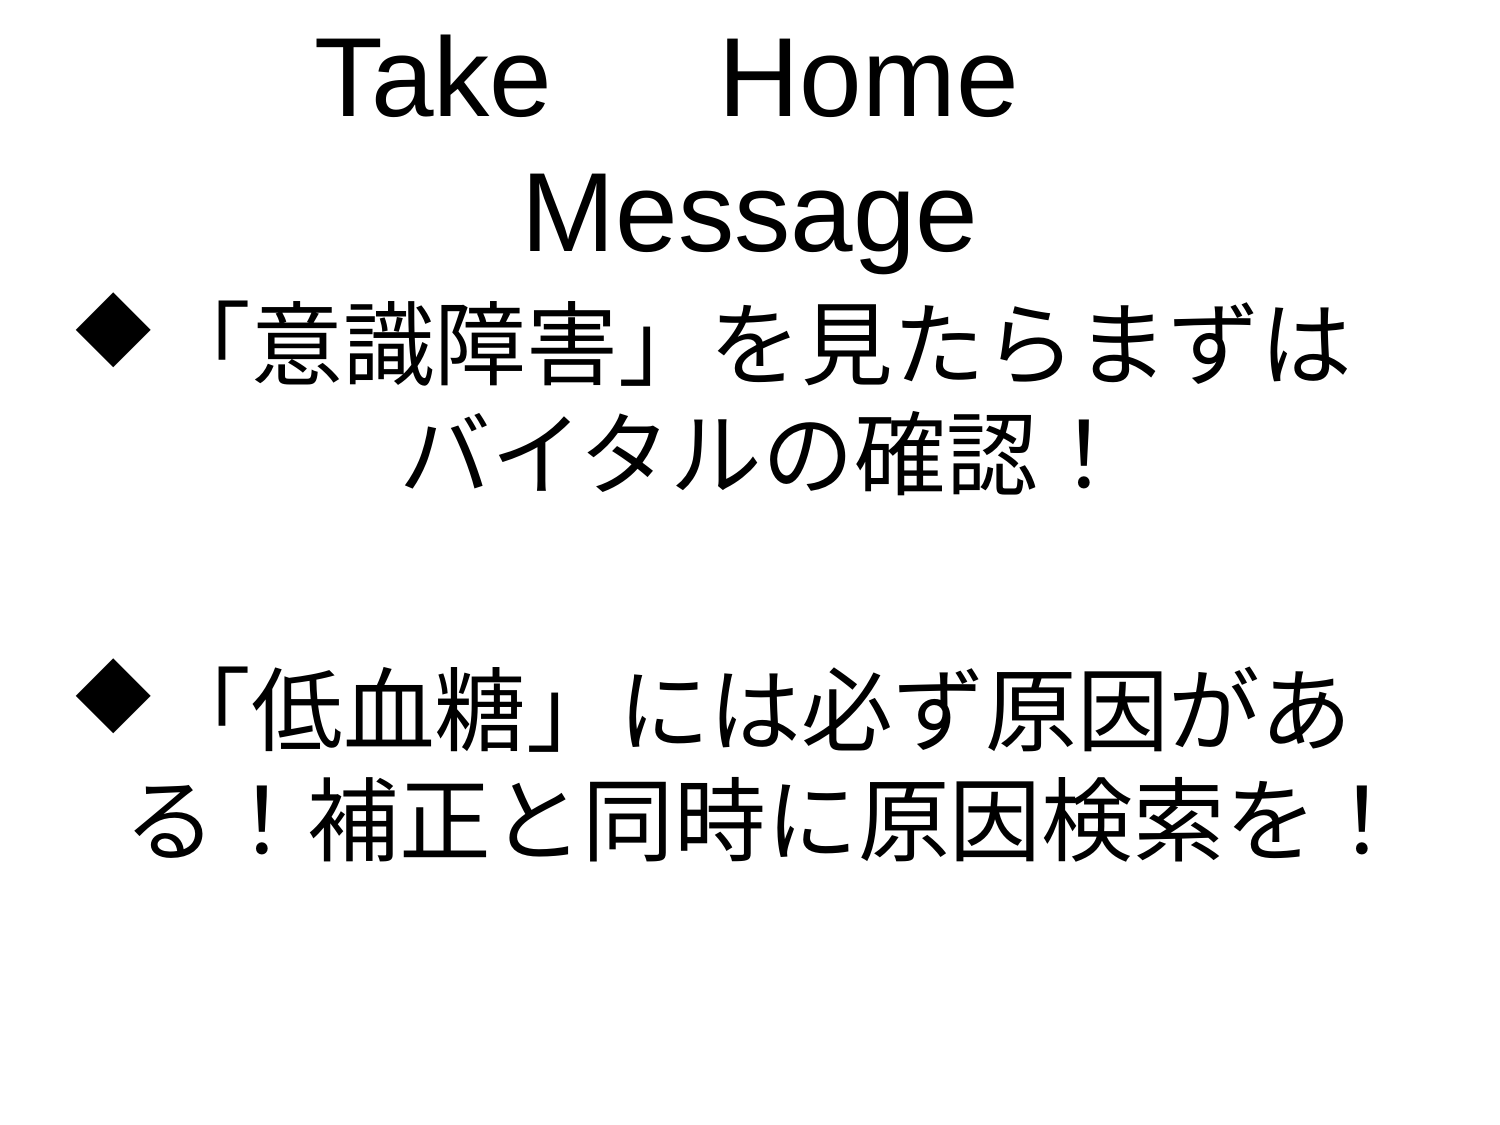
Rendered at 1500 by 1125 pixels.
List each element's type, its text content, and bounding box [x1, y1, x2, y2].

title Take Home Message [74, 44, 1426, 233]
list 「意識障害」を見たらまずは バイタルの確認！ 「低血糖」には必ず原因がある！補正と同時に原因検索を！ [52, 278, 1454, 953]
